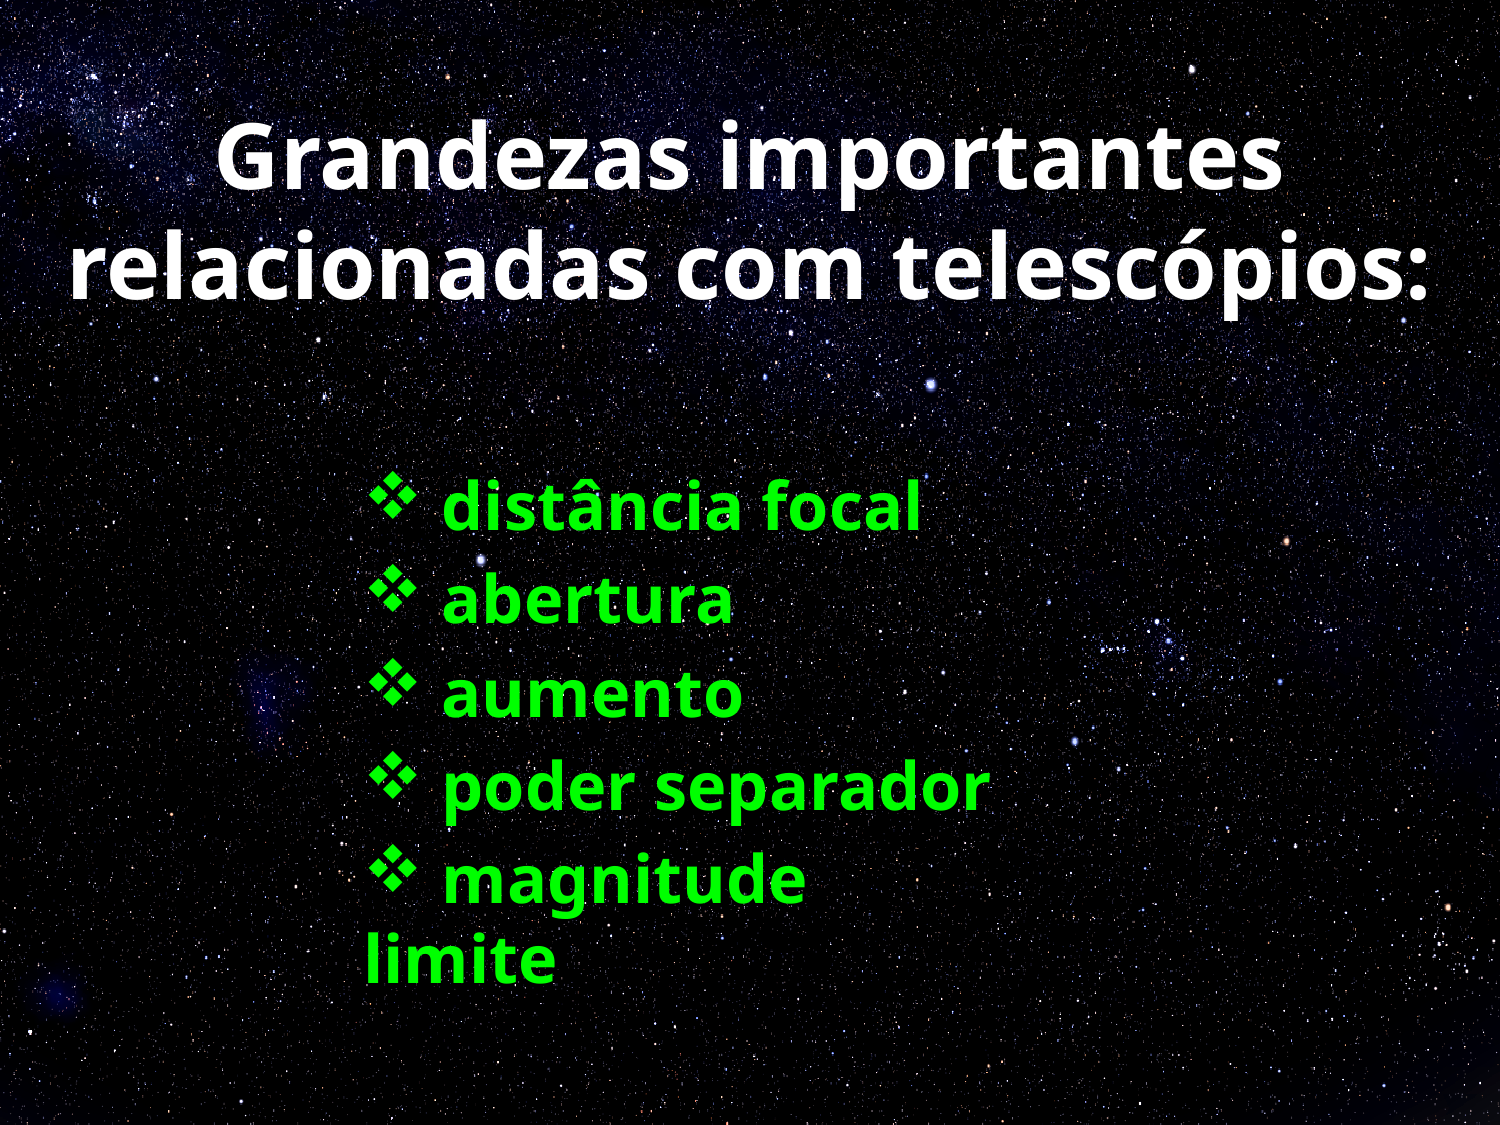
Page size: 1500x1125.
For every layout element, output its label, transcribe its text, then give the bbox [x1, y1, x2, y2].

picture [0, 0, 1500, 1125]
subtitle distância focal abertura aumento poder separador magnitude limite [348, 455, 1029, 949]
title Grandezas importantes relacionadas com telescópios: [23, 86, 1477, 329]
